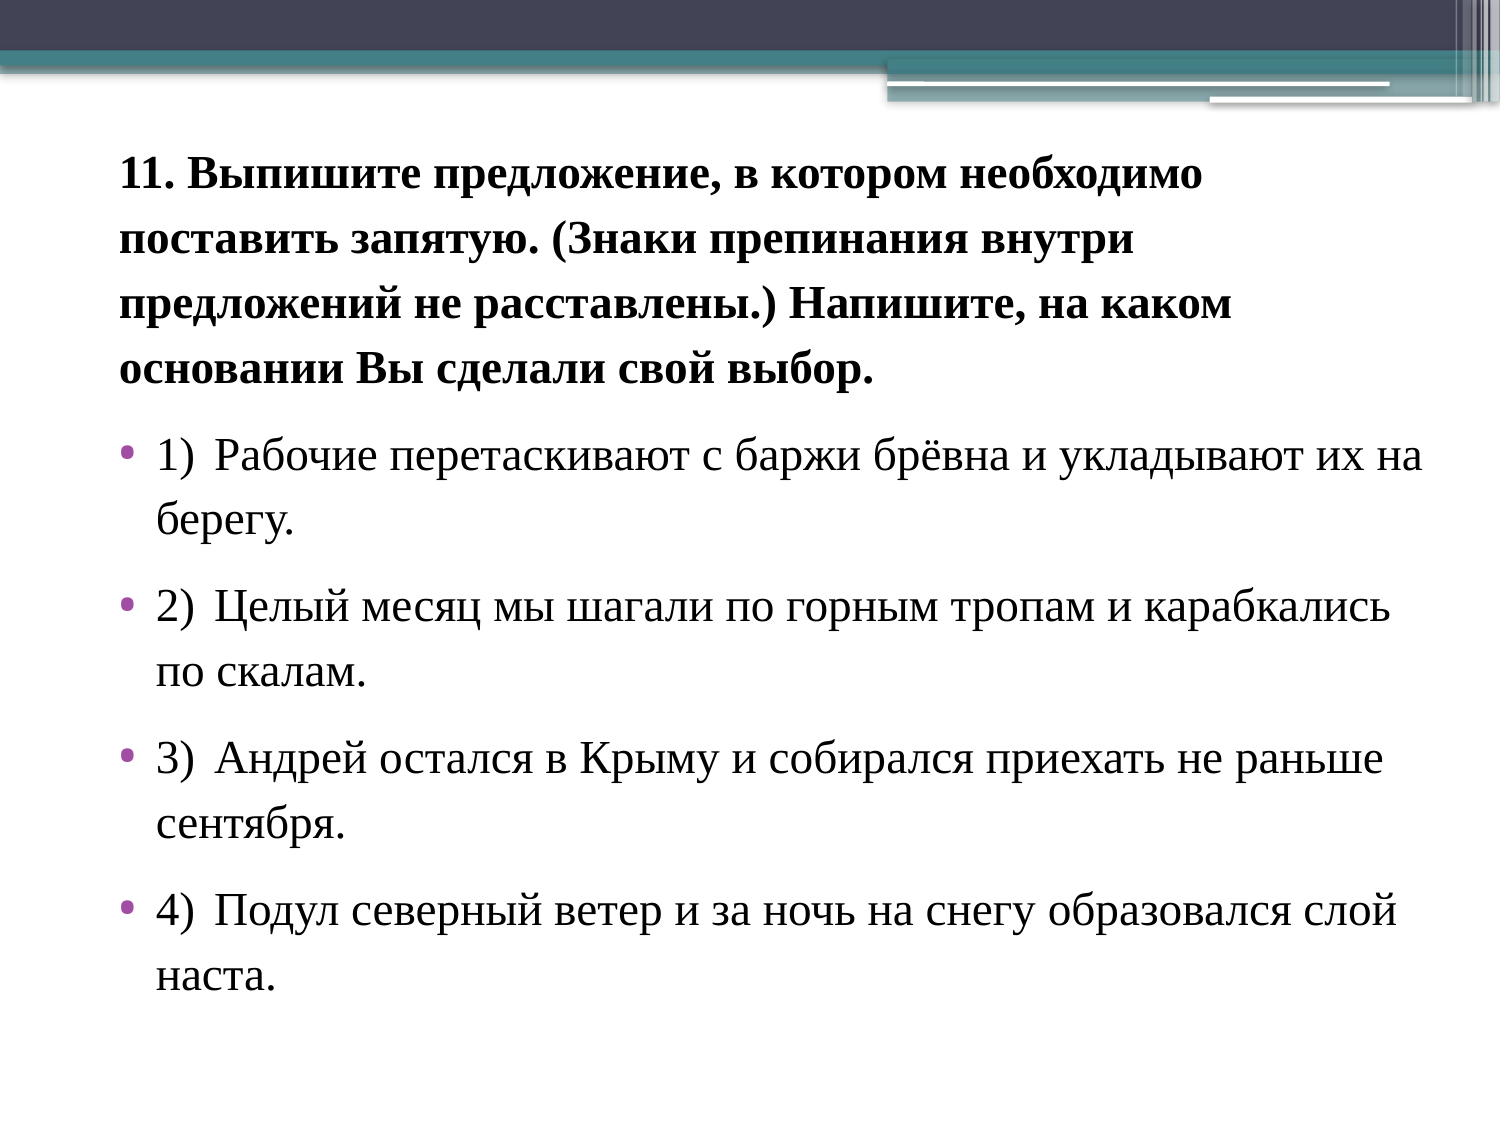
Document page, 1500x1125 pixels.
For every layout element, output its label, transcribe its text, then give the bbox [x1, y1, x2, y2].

list 11. Выпишите предложение, в котором необходимо поставить запятую. (Знаки препинания внутри предложений не расставлены.) Напишите, на каком основании Вы сделали свой выбор. 1) Рабочие перетаскивают с баржи брёвна и укладывают их на берегу. 2) Целый месяц мы шагали по горным тропам и карабкались по скалам. 3) Андрей остался в Крыму и собирался приехать не раньше сентября. 4) Подул северный ветер и за ночь на снегу образовался слой наста. [88, 125, 1439, 1012]
